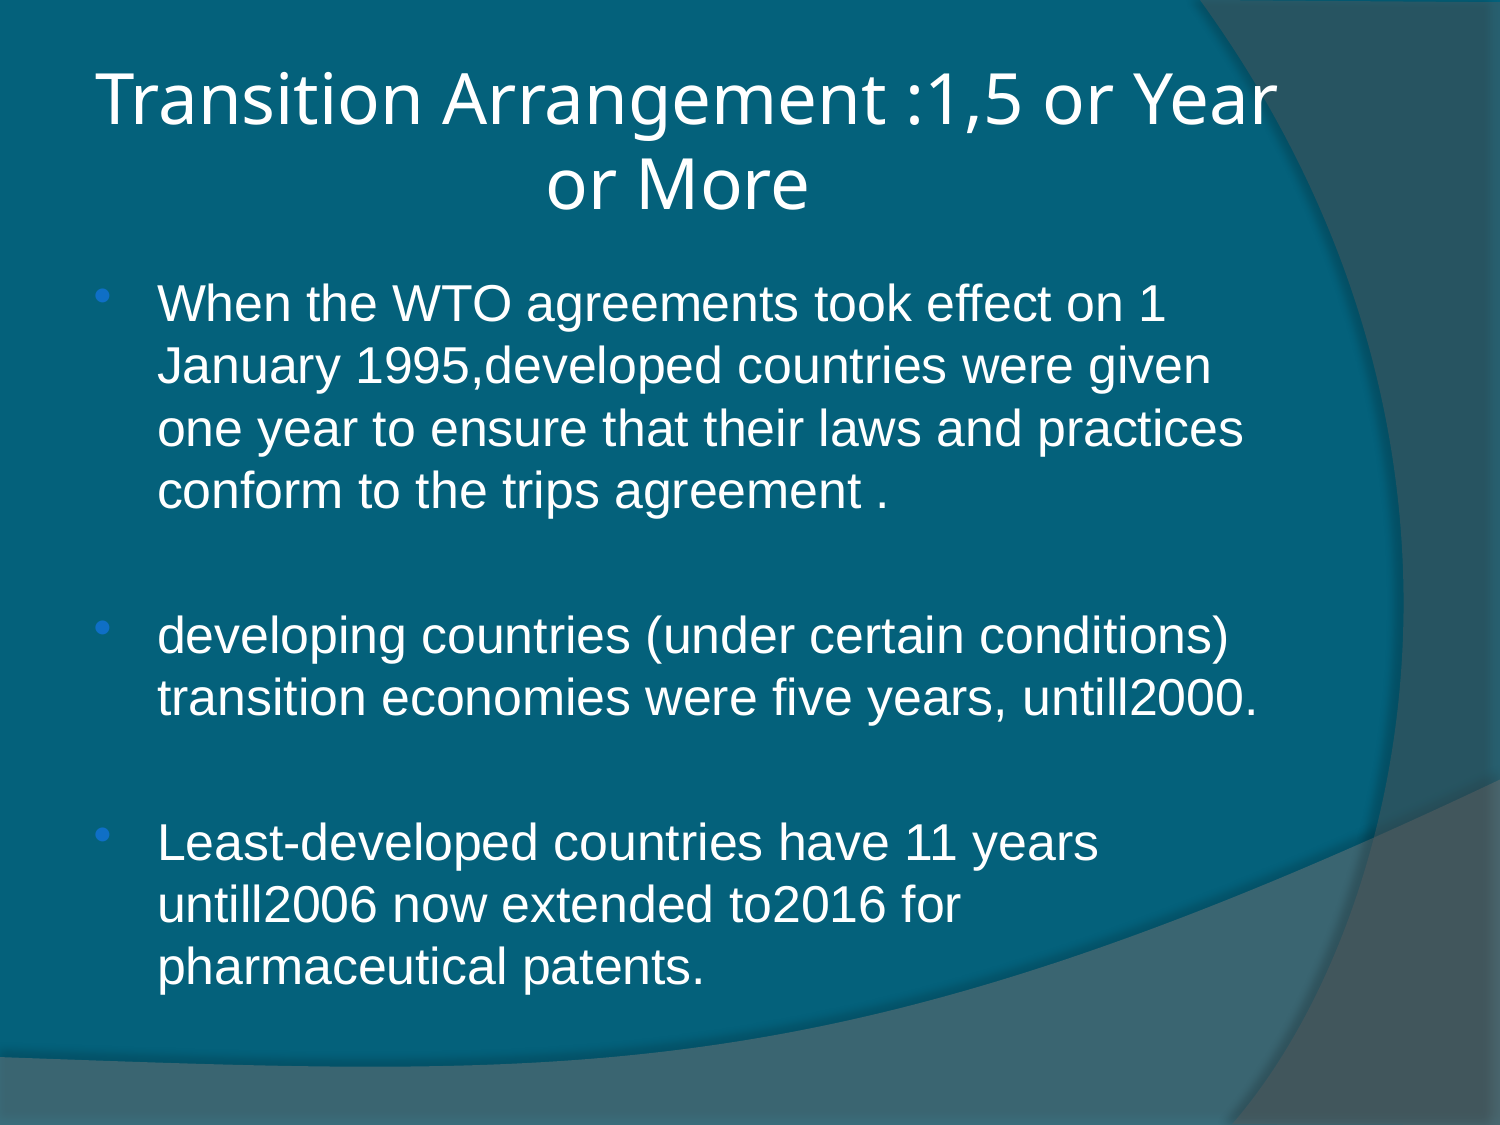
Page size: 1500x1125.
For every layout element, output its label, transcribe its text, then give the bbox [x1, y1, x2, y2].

title Transition Arrangement :1,5 or Year or More [75, 45, 1300, 233]
list When the WTO agreements took effect on 1 January 1995,developed countries were given one year to ensure that their laws and practices conform to the trips agreement . developing countries (under certain conditions) transition economies were five years, untill2000. Least-developed countries have 11 years untill2006 now extended to2016 for pharmaceutical patents. [75, 262, 1300, 1005]
